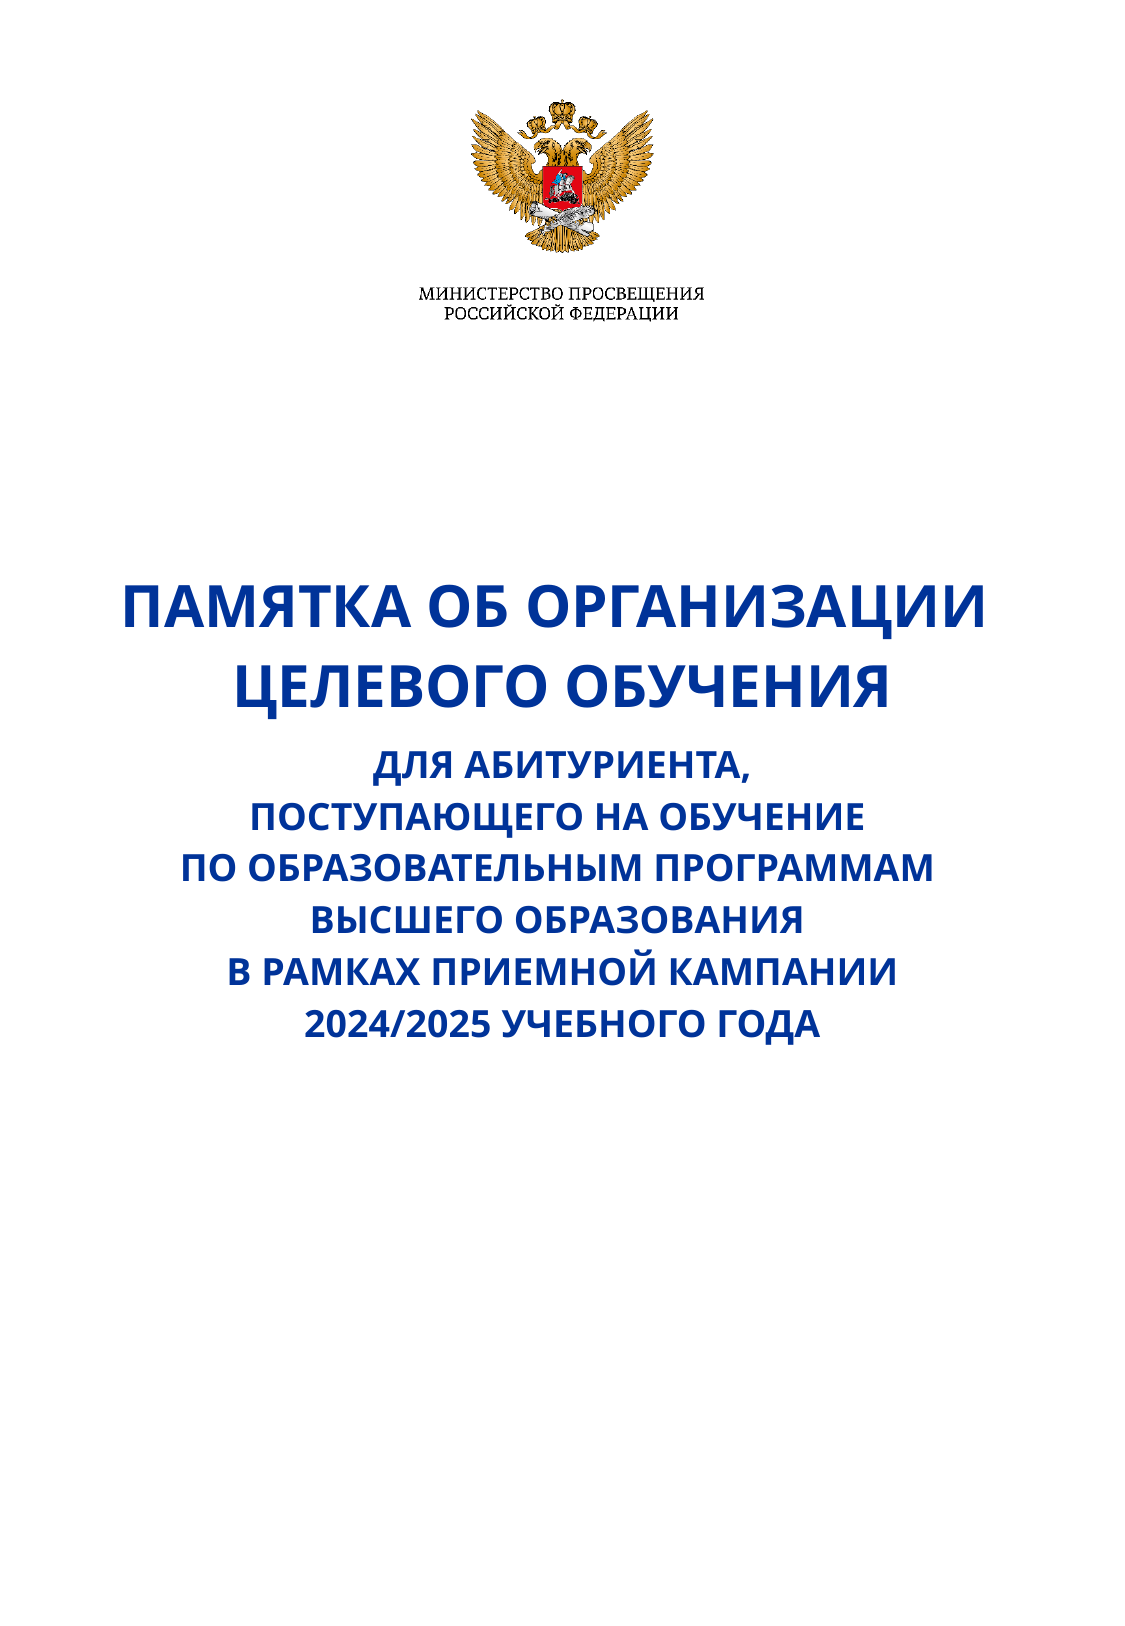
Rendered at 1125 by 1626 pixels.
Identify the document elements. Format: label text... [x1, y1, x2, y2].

text_box ДЛЯ АБИТУРИЕНТА, ПОСТУПАЮЩЕГО НА ОБУЧЕНИЕ ПО ОБРАЗОВАТЕЛЬНЫМ ПРОГРАММАМ ВЫСШЕГО ОБРАЗОВАНИЯ В РАМКАХ ПРИЕМНОЙ КАМПАНИИ 2024/2025 УЧЕБНОГО ГОДА [0, 727, 1125, 1052]
picture [376, 63, 749, 378]
text_box ПАМЯТКА ОБ ОРГАНИЗАЦИИ ЦЕЛЕВОГО ОБУЧЕНИЯ [0, 550, 1125, 727]
